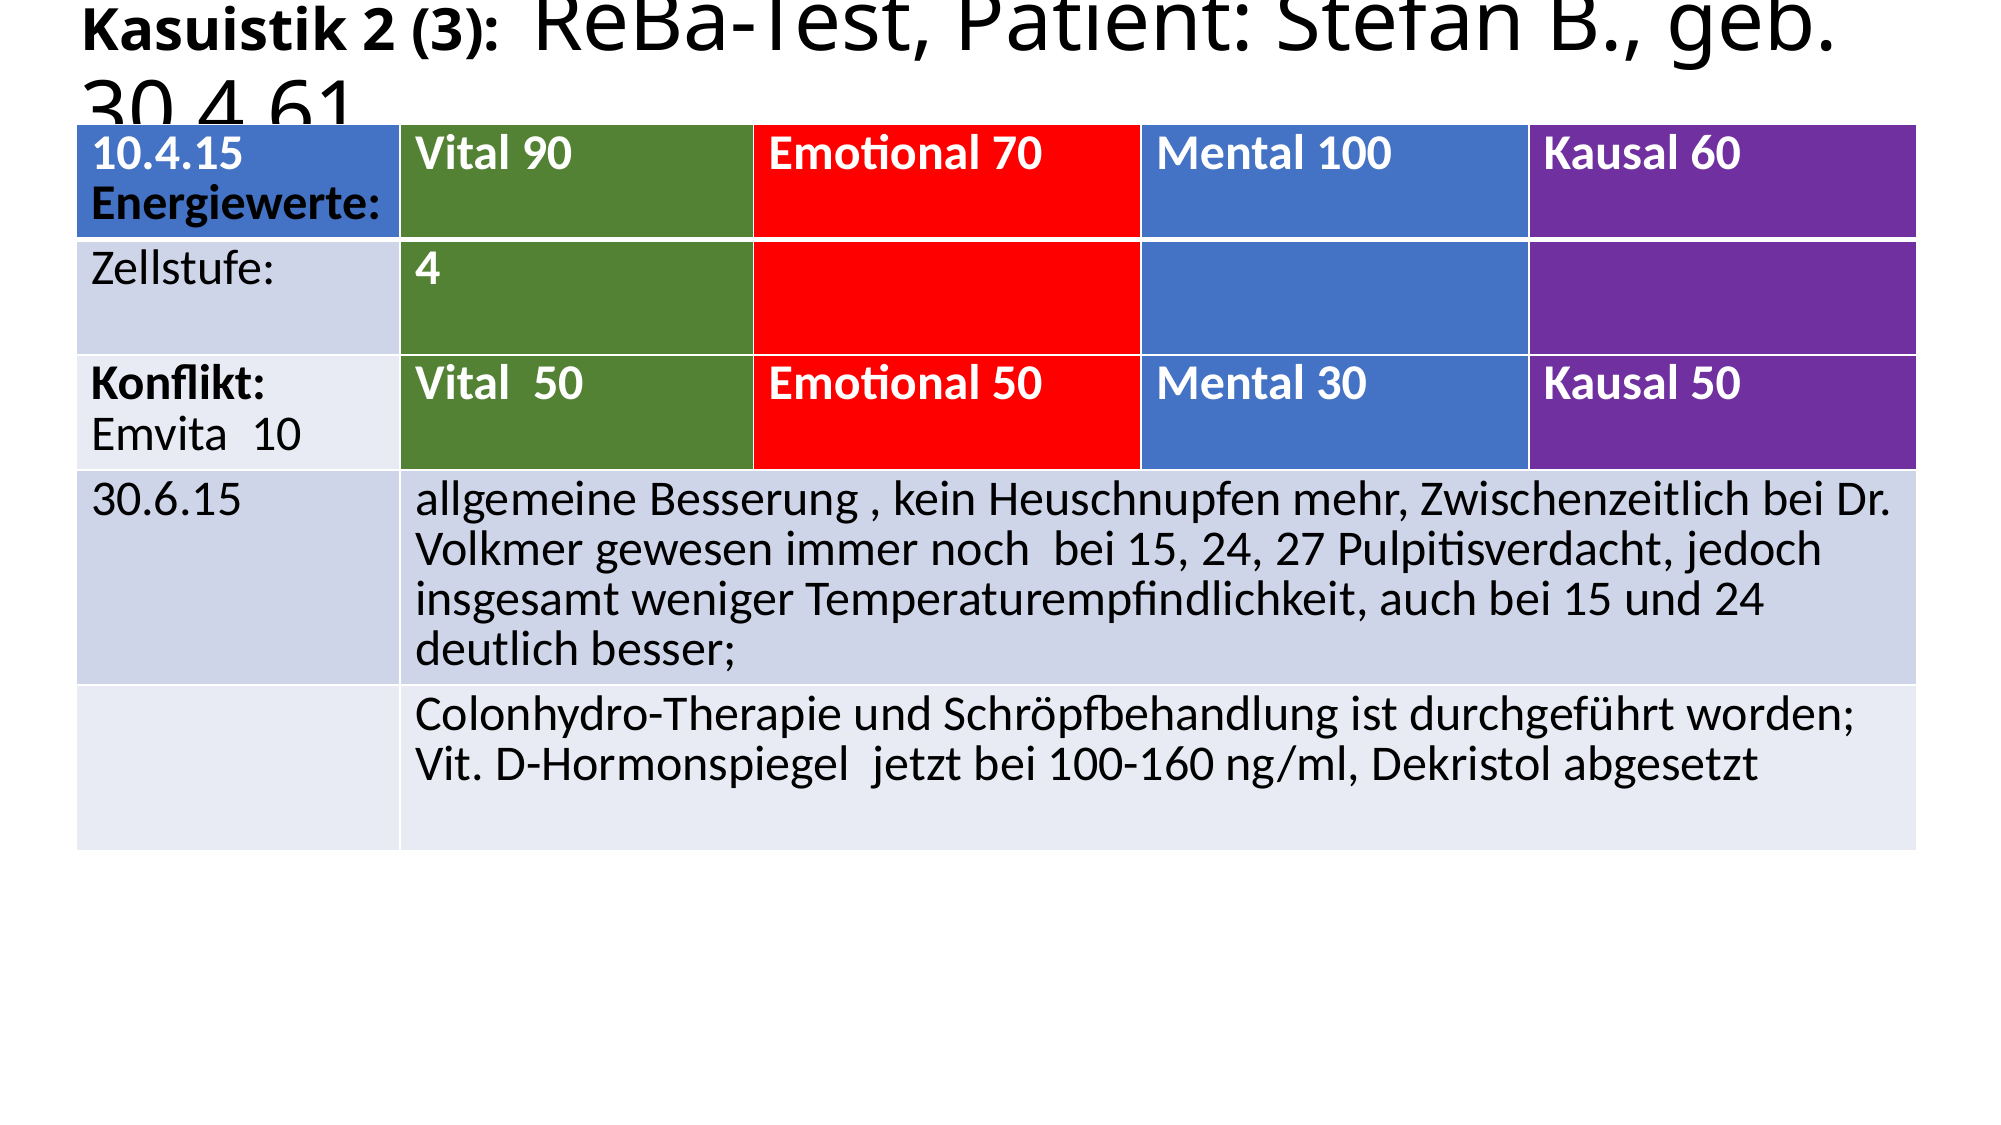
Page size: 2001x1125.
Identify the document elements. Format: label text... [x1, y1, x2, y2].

title Kasuistik 2 (3): ReBa-Test, Patient: Stefan B., geb. 30.4.61 [65, 0, 1908, 177]
table_cell Kausal 50 [1530, 356, 1916, 469]
table_cell [1142, 242, 1528, 354]
table_cell allgemeine Besserung , kein Heuschnupfen mehr, Zwischenzeitlich bei Dr. Volkmer gewesen immer noch bei 15, 24, 27 Pulpitisverdacht, jedoch insgesamt weniger Temperaturempfindlichkeit, auch bei 15 und 24 deutlich besser; [401, 471, 1916, 684]
table_cell Emotional 50 [754, 356, 1140, 469]
table_header Vital 90 [401, 125, 753, 237]
table_header Emotional 70 [754, 125, 1140, 237]
table_cell Mental 30 [1142, 356, 1528, 469]
table_cell Konflikt: Emvita 10 [77, 356, 399, 469]
table_cell 30.6.15 [77, 471, 399, 684]
table_cell Colonhydro-Therapie und Schröpfbehandlung ist durchgeführt worden; Vit. D-Hormonspiegel jetzt bei 100-160 ng/ml, Dekristol abgesetzt [401, 686, 1916, 850]
table_header 10.4.15 Energiewerte: [77, 125, 399, 237]
table_cell 4 [401, 242, 753, 354]
table_cell Vital 50 [401, 356, 753, 469]
table_cell [1530, 242, 1916, 354]
table_cell [77, 686, 399, 850]
table_header Mental 100 [1142, 125, 1528, 237]
table_header Kausal 60 [1530, 125, 1916, 237]
table_cell [754, 242, 1140, 354]
table_cell Zellstufe: [77, 242, 399, 354]
